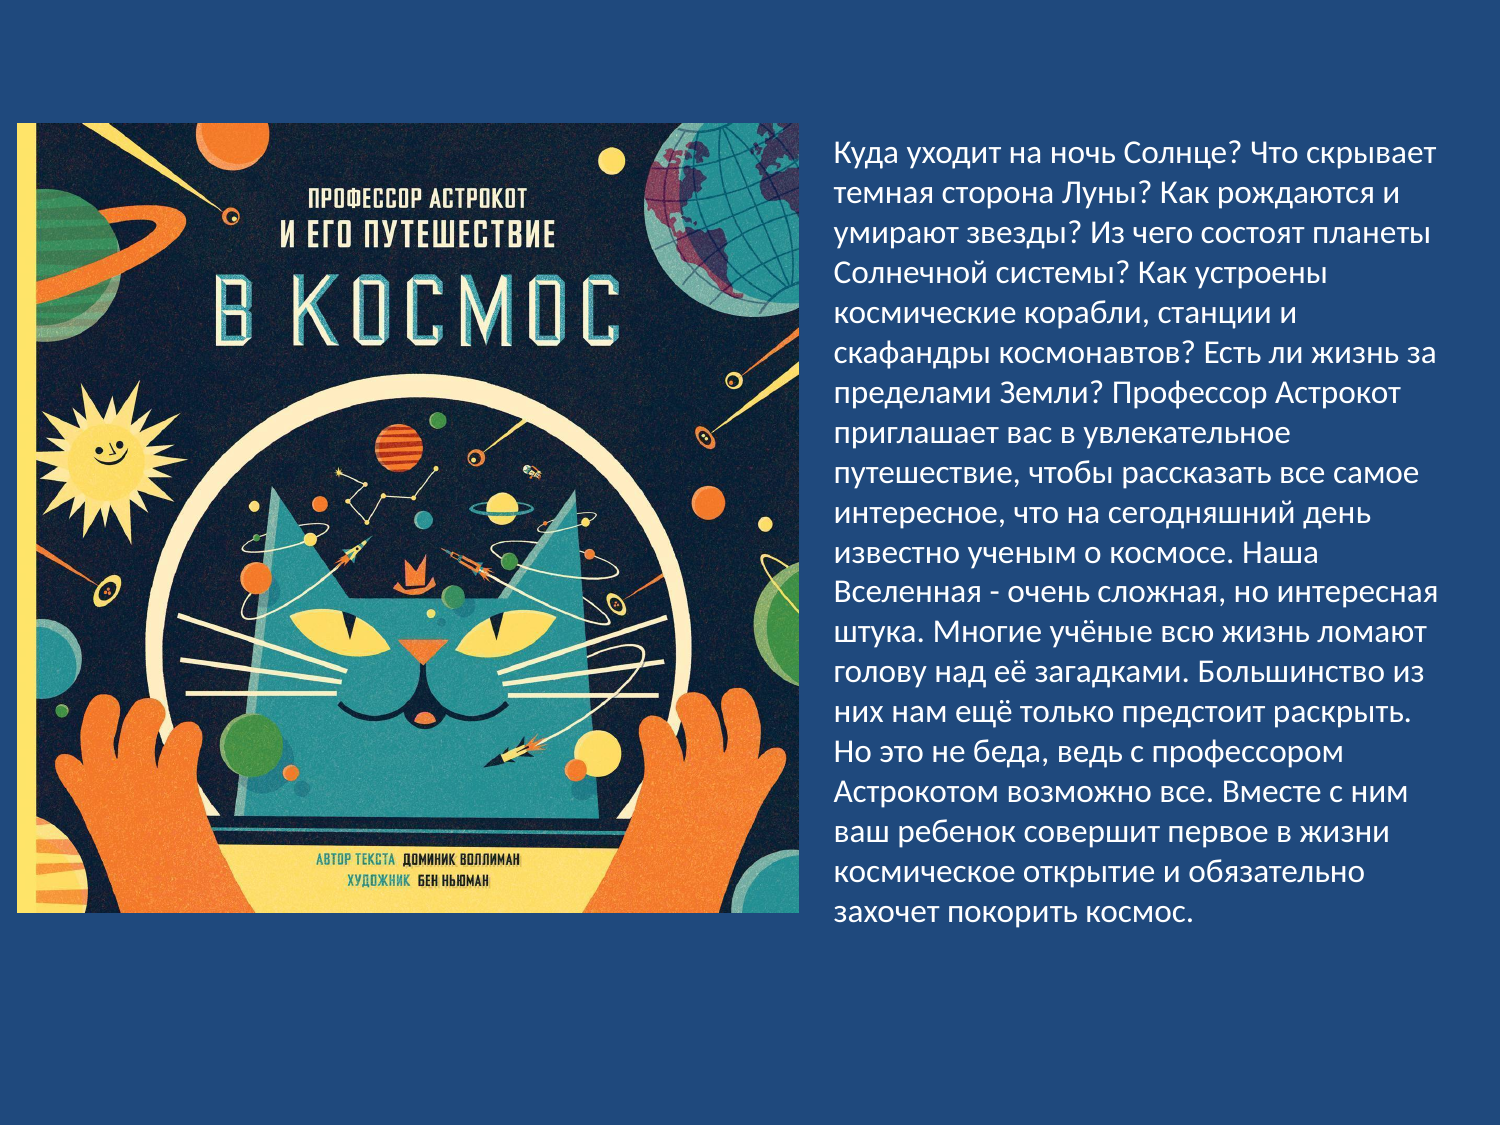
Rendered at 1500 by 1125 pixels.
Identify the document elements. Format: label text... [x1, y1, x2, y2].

picture [17, 122, 799, 913]
text_box Куда уходит на ночь Солнце? Что скрывает темная сторона Луны? Как рождаются и умирают звезды? Из чего состоят планеты Солнечной системы? Как устроены космические корабли, станции и скафандры космонавтов? Есть ли жизнь за пределами Земли? Профессор Астрокот приглашает вас в увлекательное путешествие, чтобы рассказать все самое интересное, что на сегодняшний день известно ученым о космосе. Наша Вселенная - очень сложная, но интересная штука. Многие учёные всю жизнь ломают голову над её загадками. Большинство из них нам ещё только предстоит раскрыть. Но это не беда, ведь с профессором Астрокотом возможно все. Вместе с ним ваш ребенок совершит первое в жизни космическое открытие и обязательно захочет покорить космос. [818, 123, 1457, 937]
